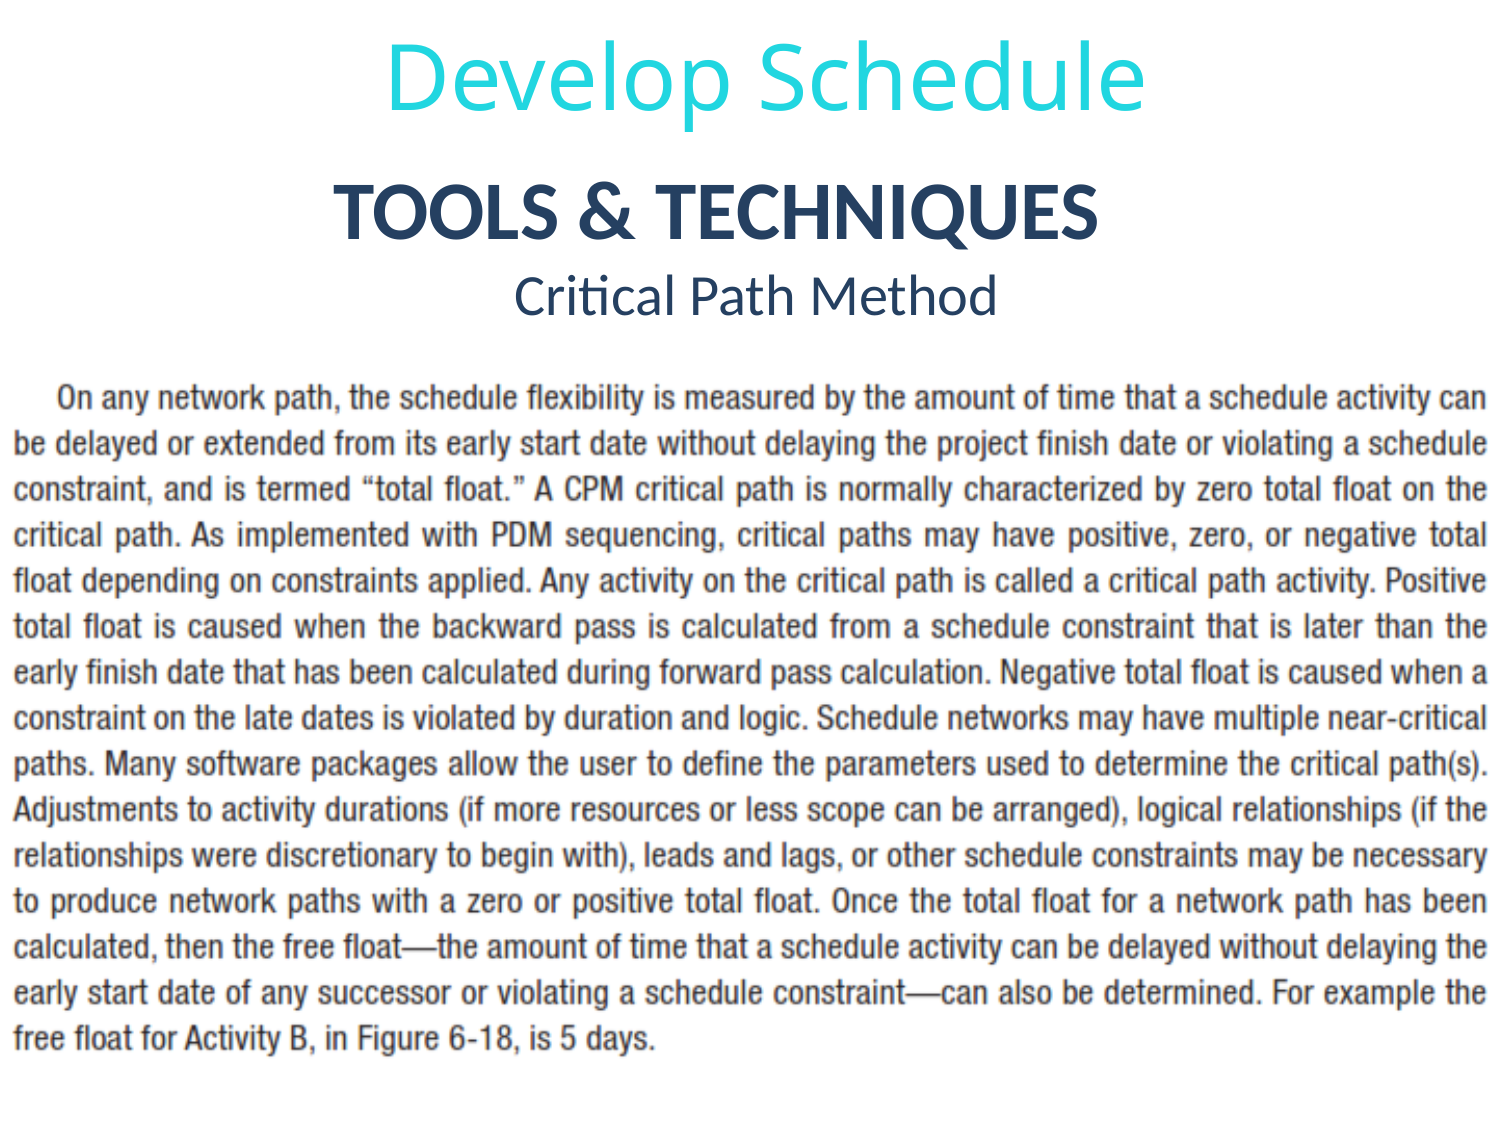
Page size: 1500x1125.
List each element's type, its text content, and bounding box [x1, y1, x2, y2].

picture [2, 365, 1500, 1065]
list Critical Path Method [75, 249, 1425, 338]
text_box Tools & Techniques [318, 149, 1116, 264]
text_box Develop Schedule [203, 10, 1329, 136]
